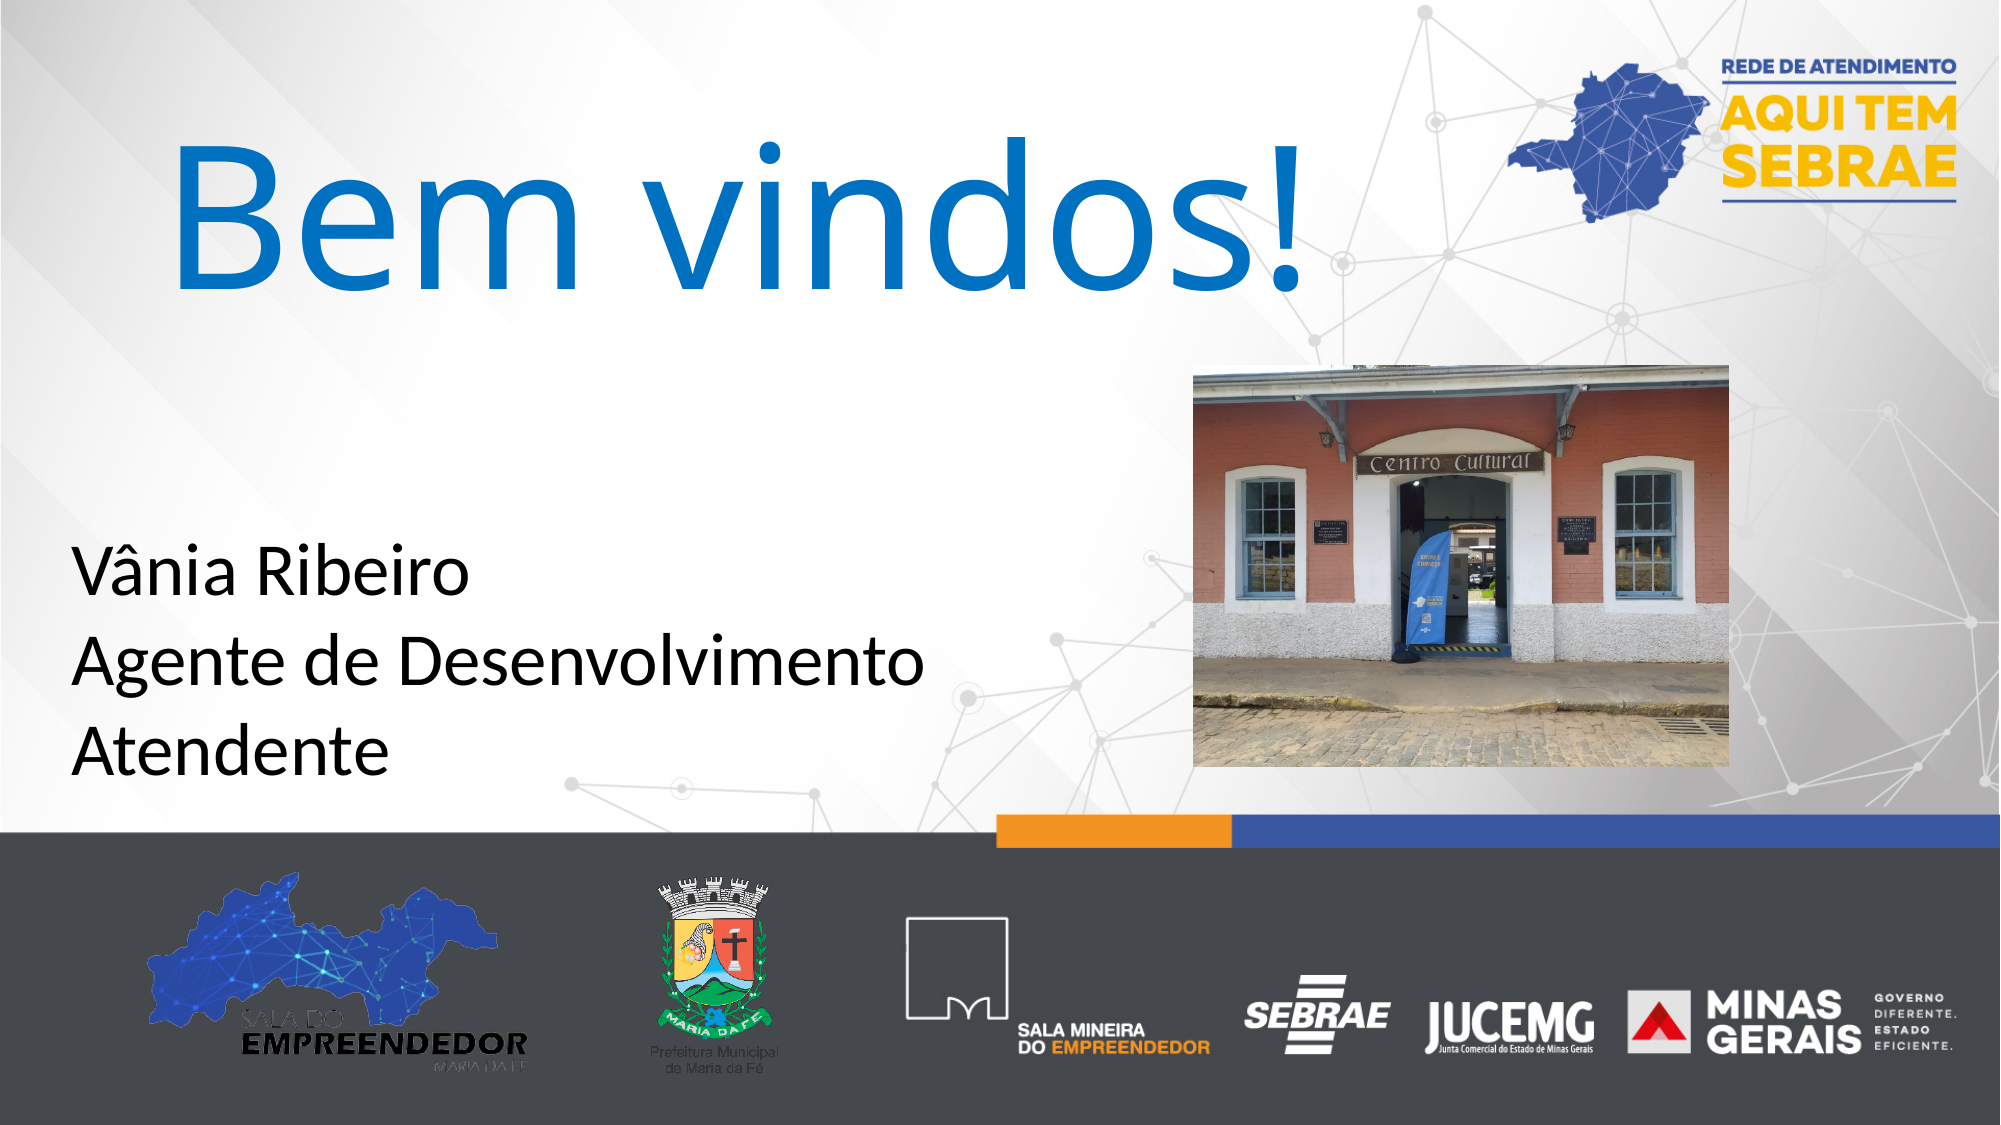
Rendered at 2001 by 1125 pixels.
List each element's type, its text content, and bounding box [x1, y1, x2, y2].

picture [0, 0, 2000, 1125]
text_box Vânia Ribeiro Agente de Desenvolvimento Atendente [56, 513, 977, 798]
text_box Bem vindos! [146, 82, 1549, 337]
